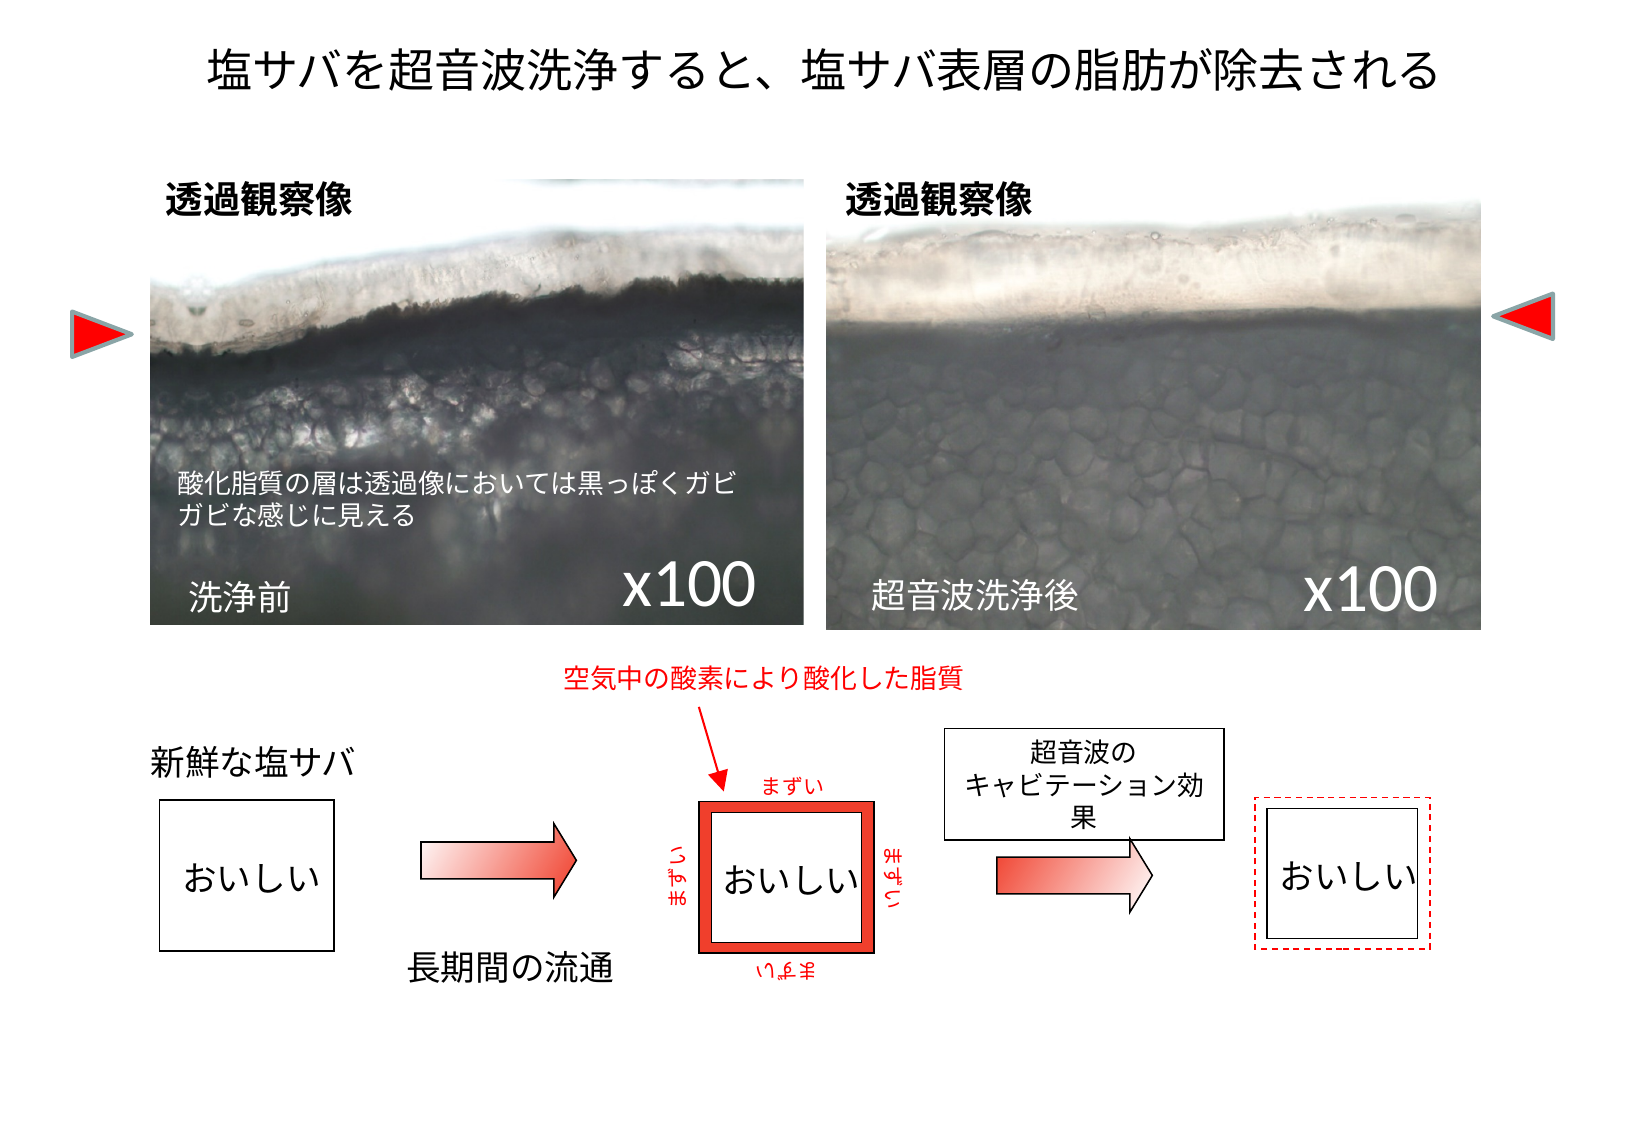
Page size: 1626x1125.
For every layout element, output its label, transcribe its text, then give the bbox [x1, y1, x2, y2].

text_box [421, 823, 577, 898]
text_box まずい [745, 766, 840, 801]
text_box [1254, 797, 1431, 950]
text_box [711, 908, 862, 943]
text_box [699, 801, 875, 953]
text_box 長期間の流通 [391, 938, 629, 995]
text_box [71, 137, 1554, 635]
text_box まずい [875, 830, 914, 925]
text_box 超音波の キャビテーション効果 [944, 728, 1224, 841]
text_box [711, 812, 862, 851]
text_box まずい [739, 953, 834, 992]
text_box 新鮮な塩サバ [135, 733, 372, 790]
text_box おいしい [707, 851, 876, 908]
text_box [996, 838, 1153, 913]
text_box まずい [656, 830, 698, 925]
text_box [698, 706, 728, 792]
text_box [159, 799, 335, 952]
text_box 塩サバを超音波洗浄すると、塩サバ表層の脂肪が除去される [191, 33, 1458, 104]
text_box 空気中の酸素により酸化した脂質 [548, 654, 979, 702]
